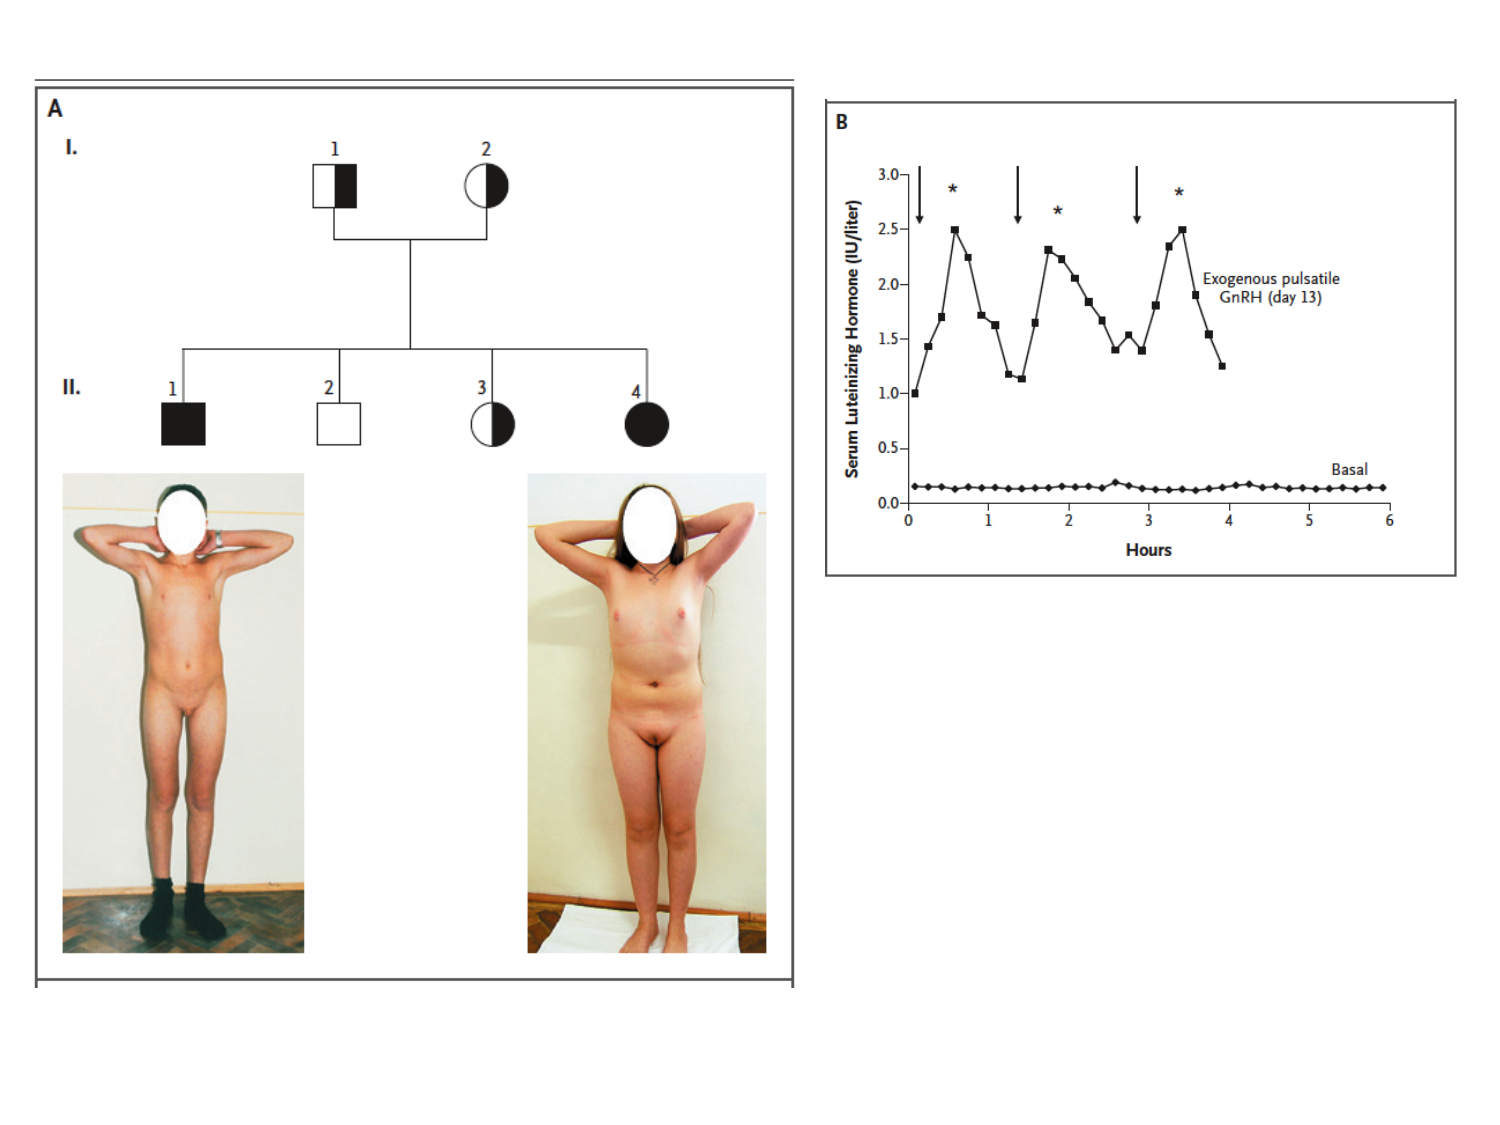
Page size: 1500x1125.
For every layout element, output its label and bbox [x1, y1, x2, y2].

picture [24, 74, 804, 988]
picture [824, 99, 1460, 579]
